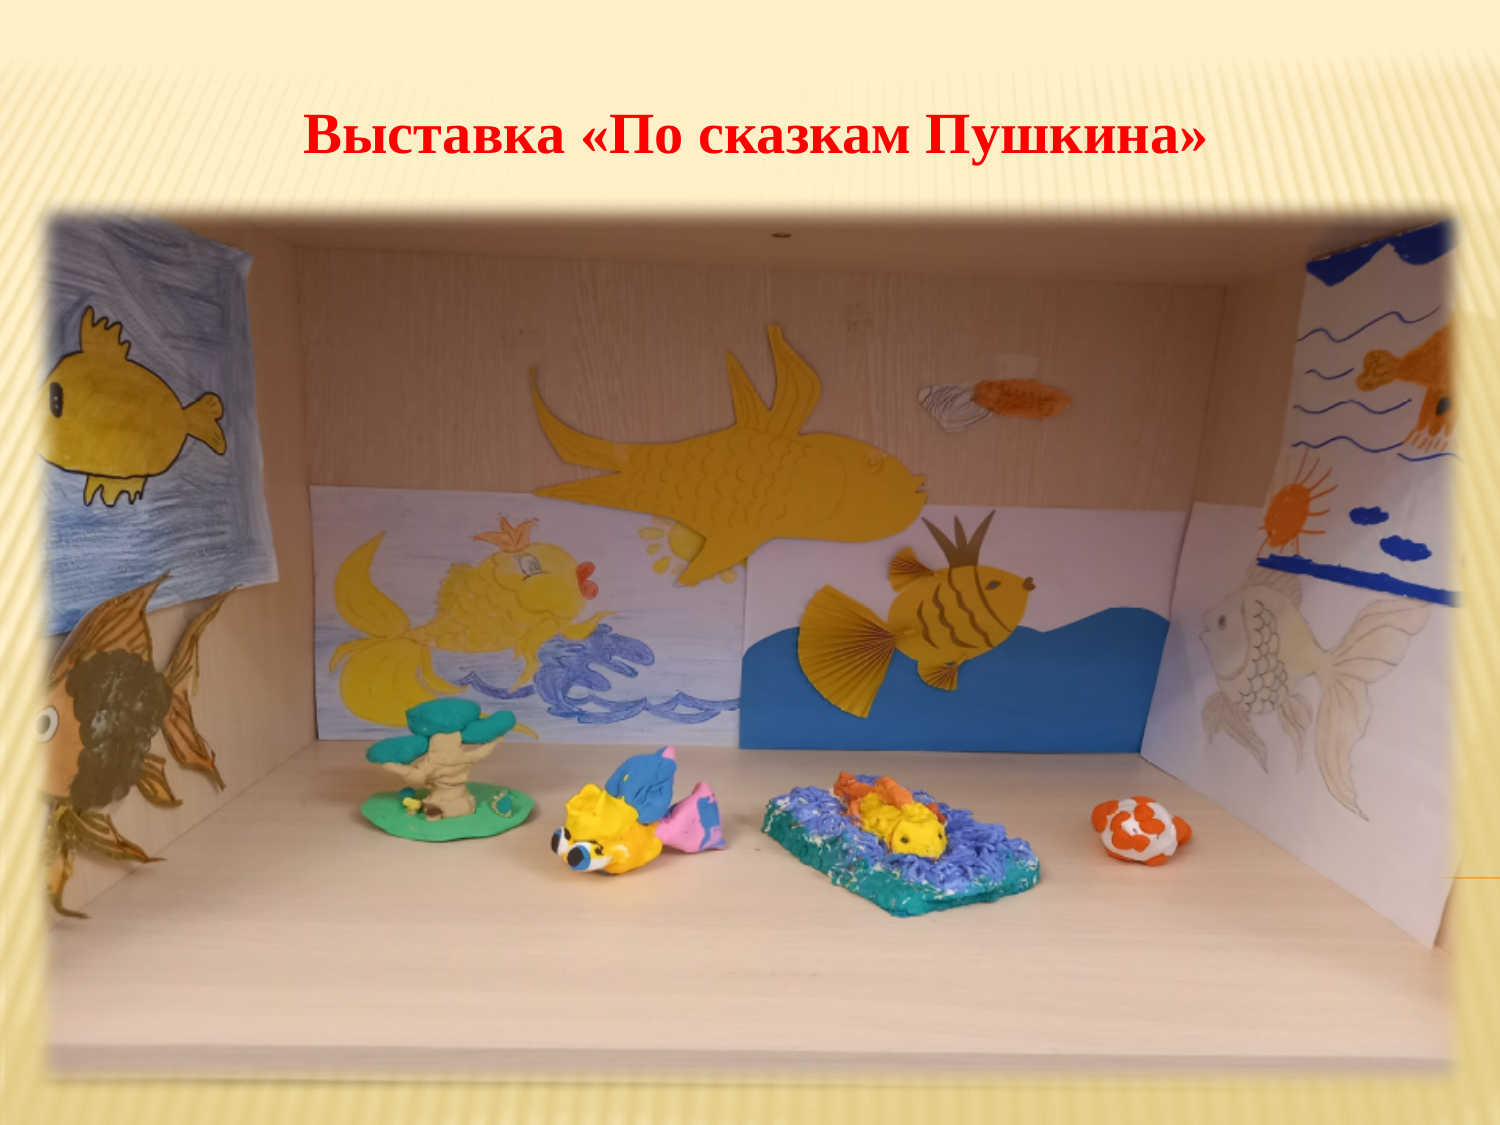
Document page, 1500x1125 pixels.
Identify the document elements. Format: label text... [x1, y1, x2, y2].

picture [29, 196, 1471, 1095]
subtitle Выставка «По сказкам Пушкина» [62, 19, 1450, 173]
